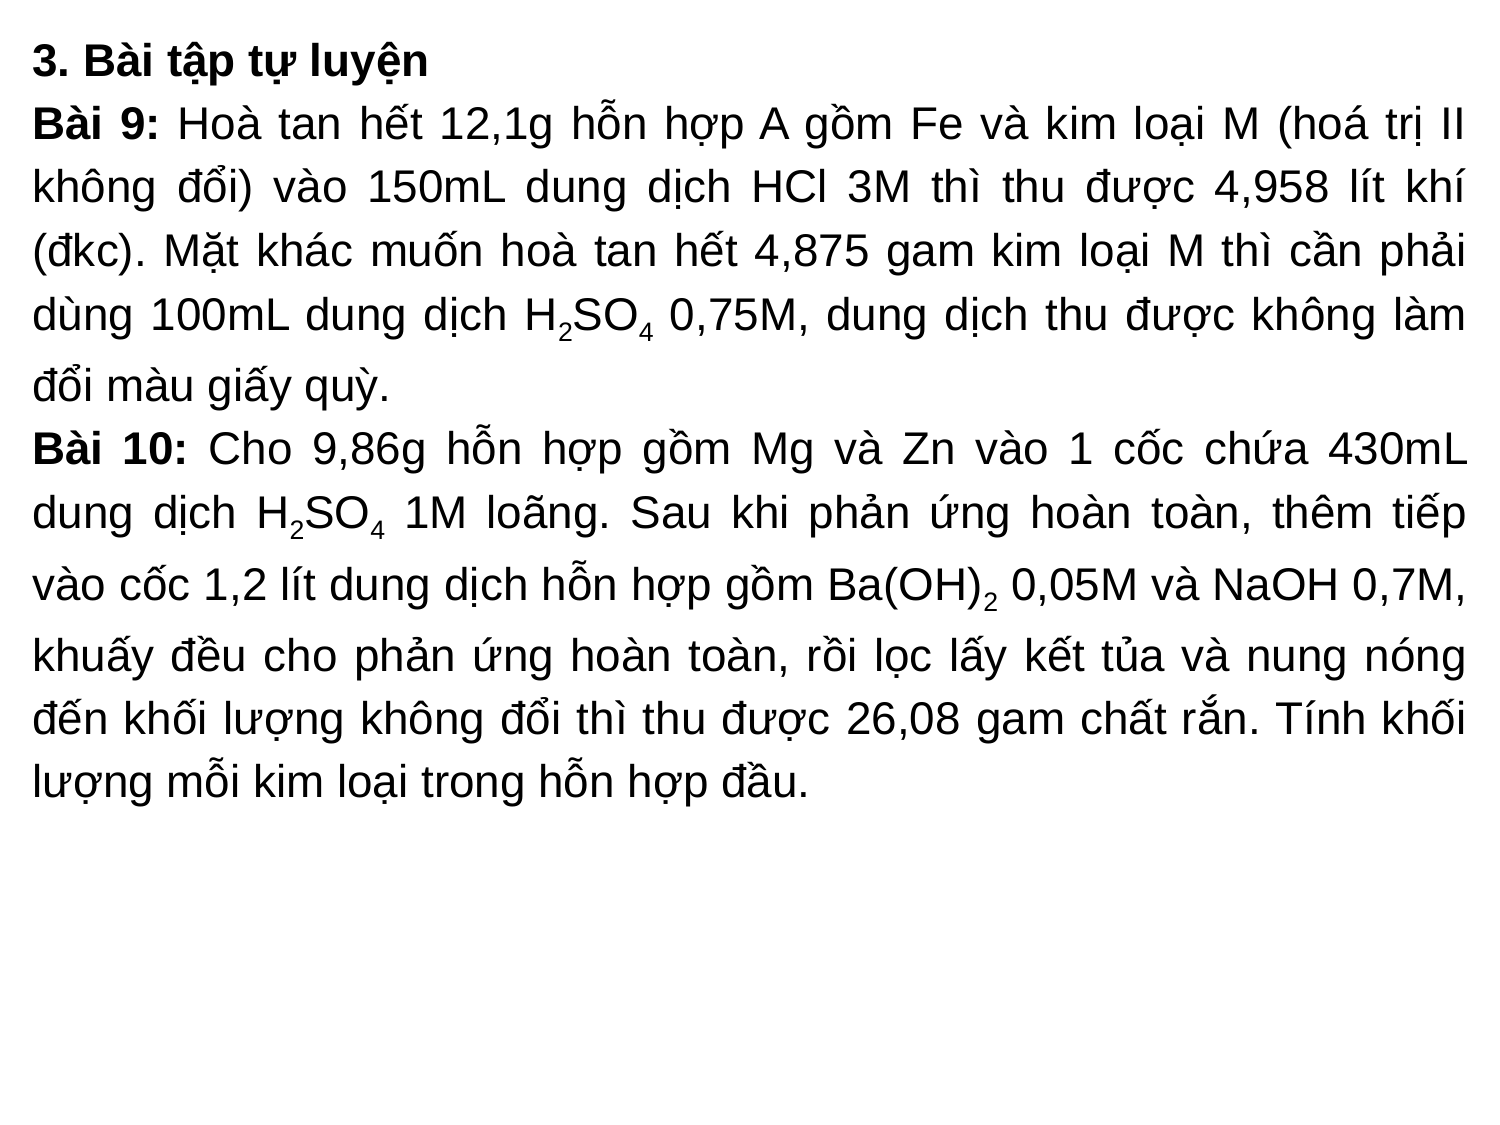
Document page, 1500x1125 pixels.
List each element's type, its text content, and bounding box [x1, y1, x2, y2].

text_box 3. Bài tập tự luyện Bài 9: Hoà tan hết 12,1g hỗn hợp A gồm Fe và kim loại M (hoá trị II không đổi) vào 150mL dung dịch HCl 3M thì thu được 4,958 lít khí (đkc). Mặt khác muốn hoà tan hết 4,875 gam kim loại M thì cần phải dùng 100mL dung dịch H2SO4 0,75M, dung dịch thu được không làm đổi màu giấy quỳ. Bài 10: Cho 9,86g hỗn hợp gồm Mg và Zn vào 1 cốc chứa 430mL dung dịch H2SO4 1M loãng. Sau khi phản ứng hoàn toàn, thêm tiếp vào cốc 1,2 lít dung dịch hỗn hợp gồm Ba(OH)2 0,05M và NaOH 0,7M, khuấy đều cho phản ứng hoàn toàn, rồi lọc lấy kết tủa và nung nóng đến khối lượng không đổi thì thu được 26,08 gam chất rắn. Tính khối lượng mỗi kim loại trong hỗn hợp đầu. [17, 15, 1483, 815]
